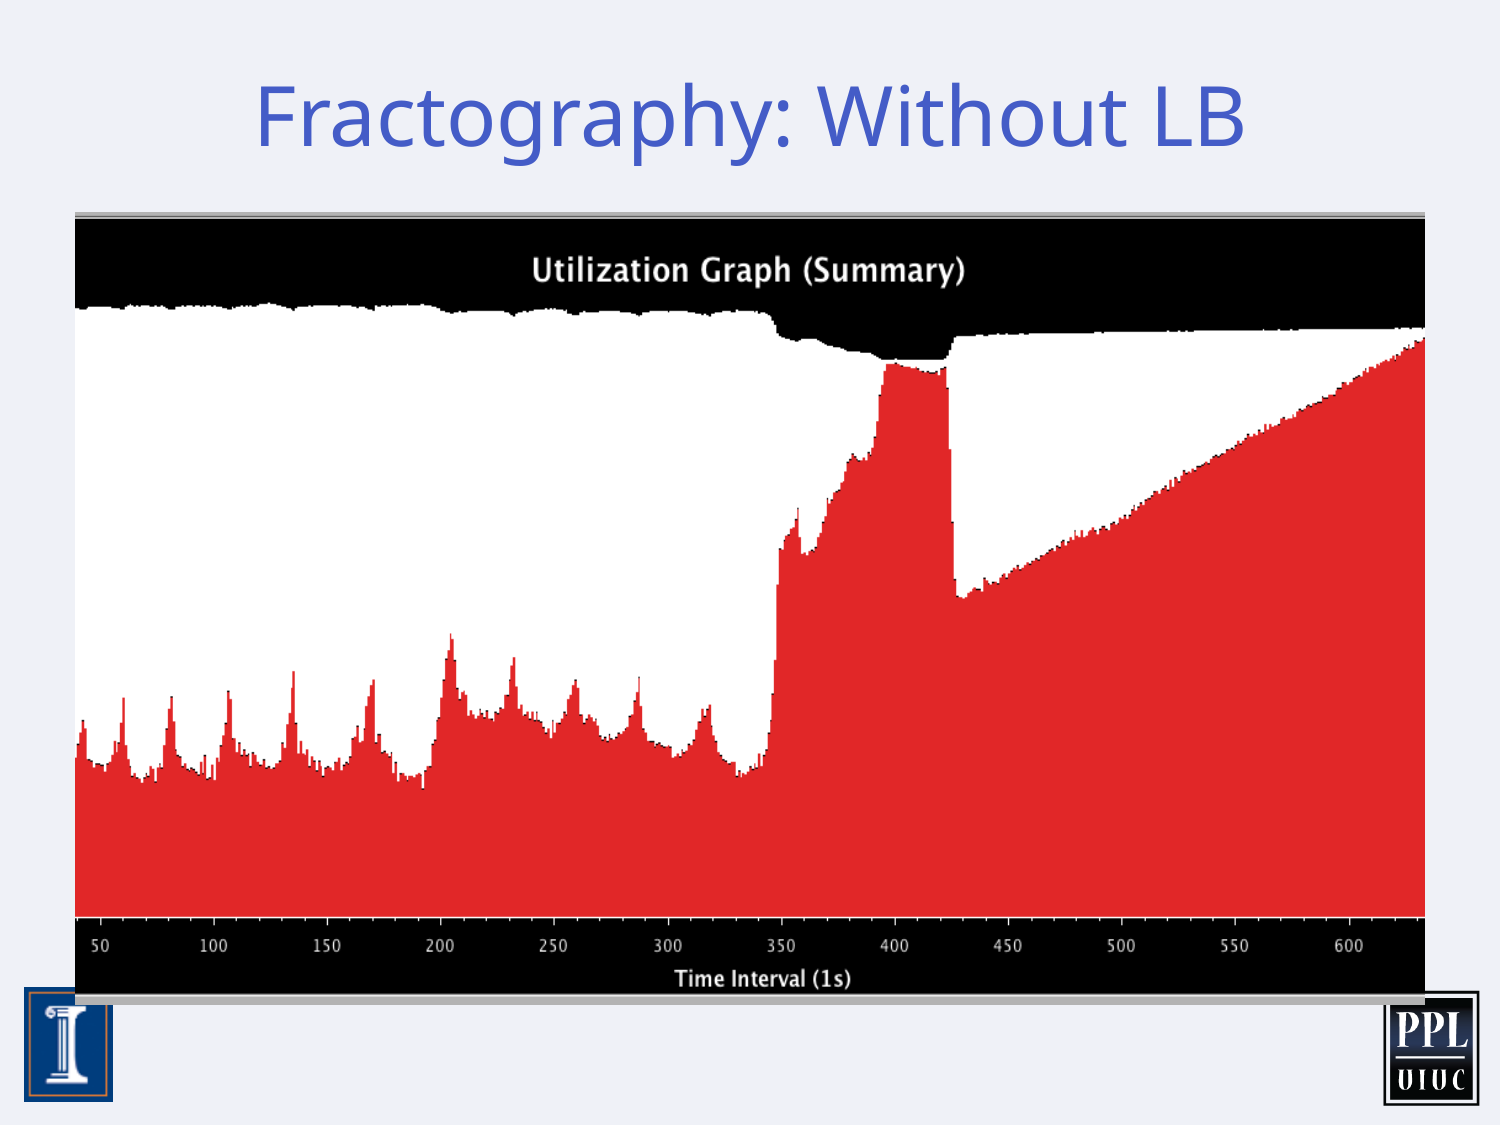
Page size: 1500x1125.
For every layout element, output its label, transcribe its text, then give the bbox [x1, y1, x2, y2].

picture [24, 987, 113, 1102]
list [74, 211, 1426, 1006]
picture [1374, 982, 1487, 1113]
title Fractography: Without LB [174, 50, 1328, 178]
